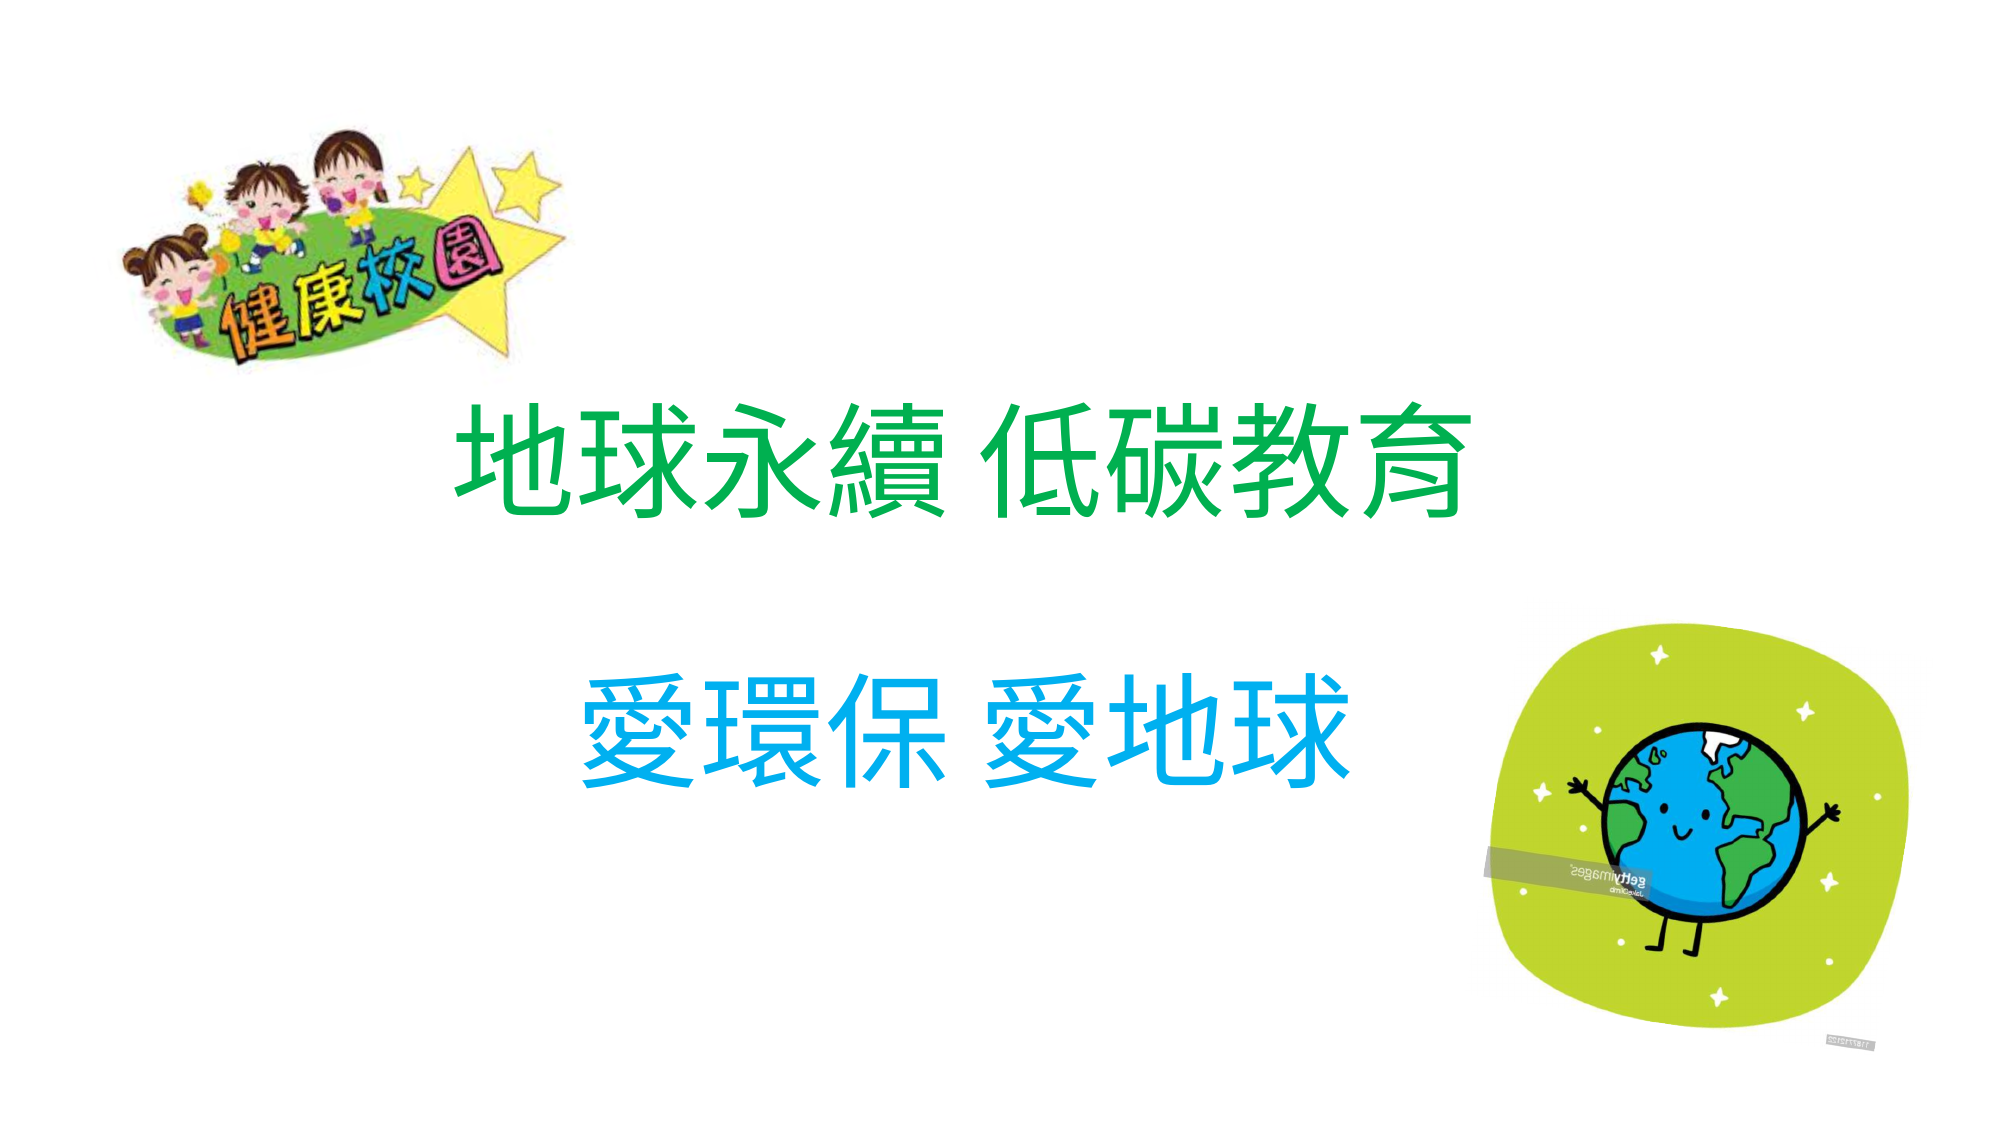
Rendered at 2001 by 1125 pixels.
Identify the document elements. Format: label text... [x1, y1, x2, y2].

picture [45, 61, 653, 478]
title 地球永續 低碳教育 愛環保 愛地球 [261, 197, 1668, 814]
picture [1466, 597, 1933, 1055]
